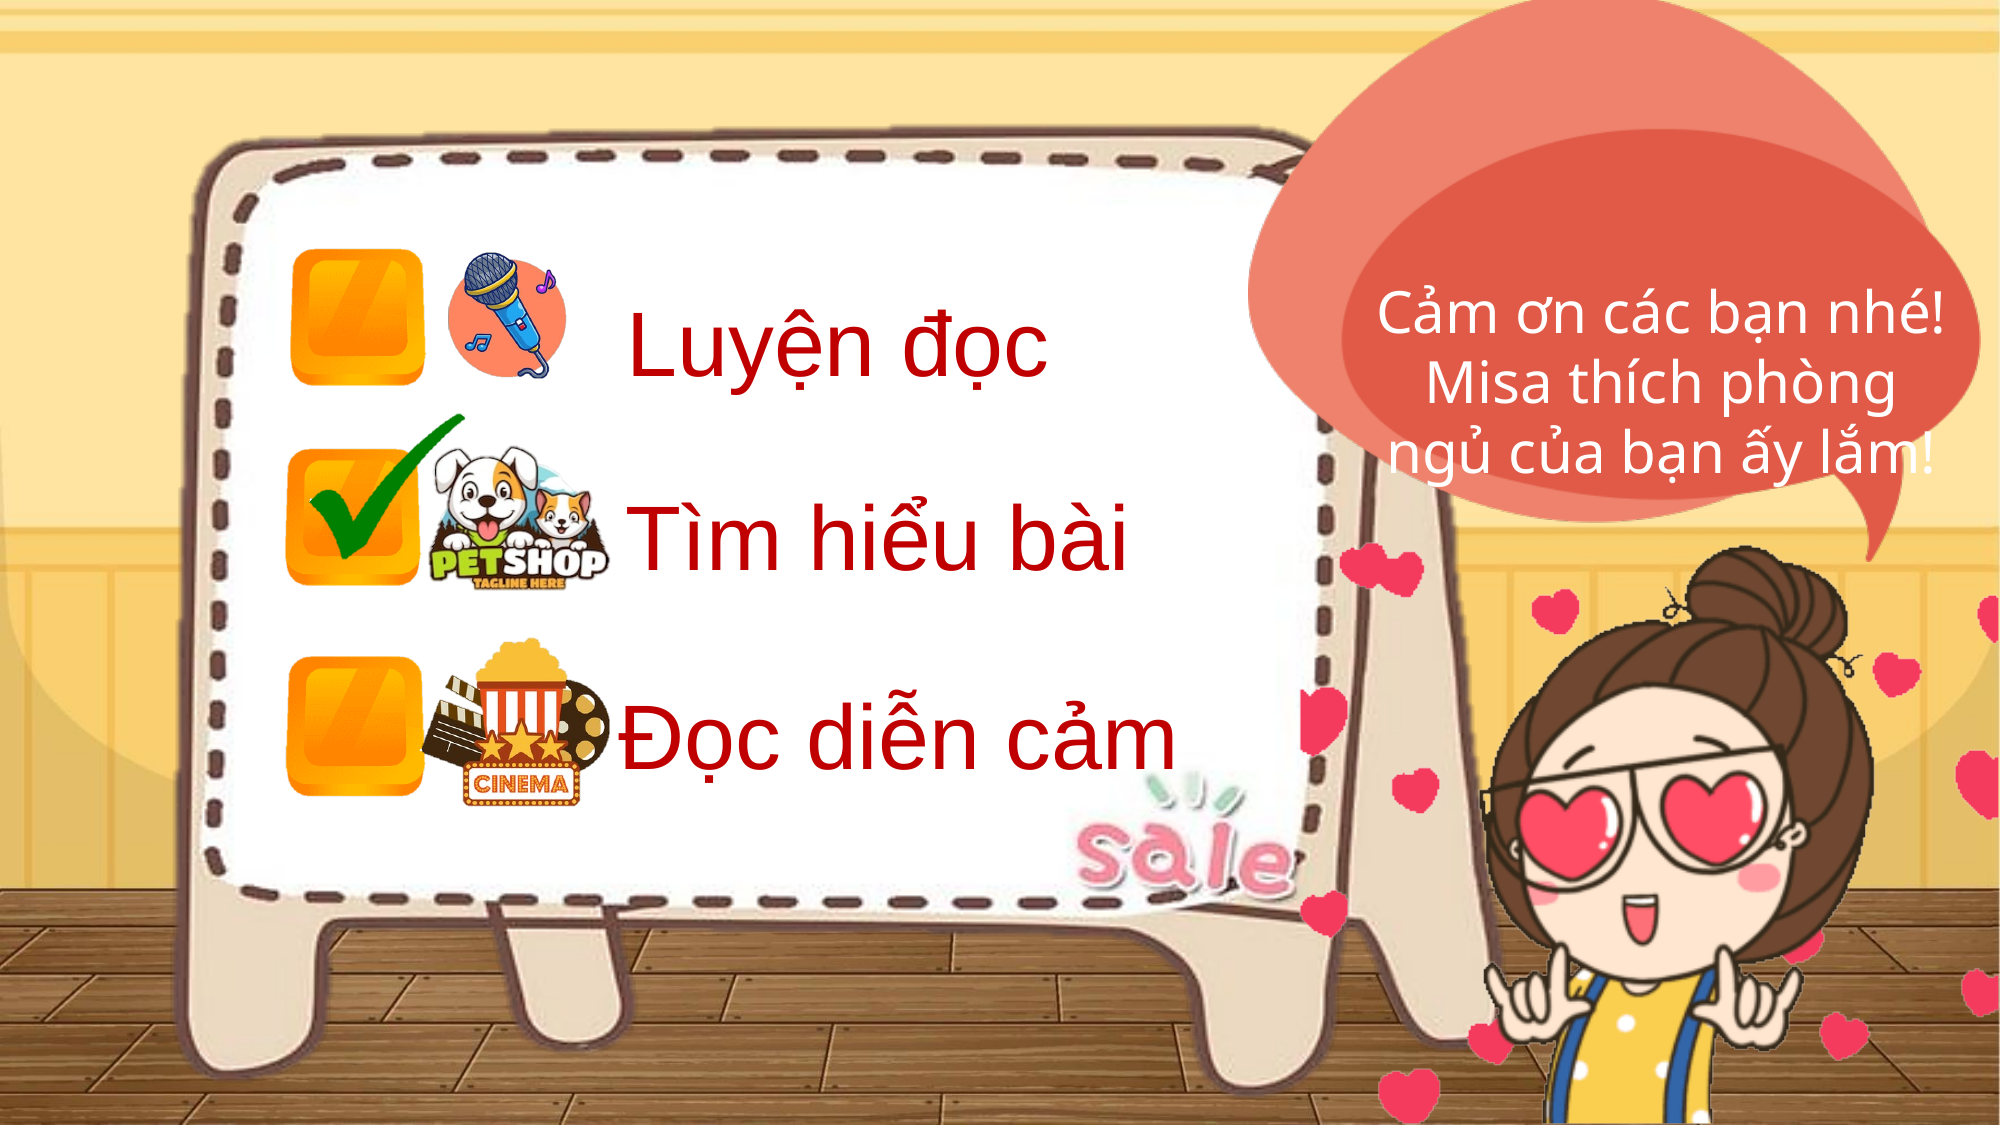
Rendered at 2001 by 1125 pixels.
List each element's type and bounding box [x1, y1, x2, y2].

picture [0, 0, 2000, 1125]
text_box [1247, 0, 1981, 500]
